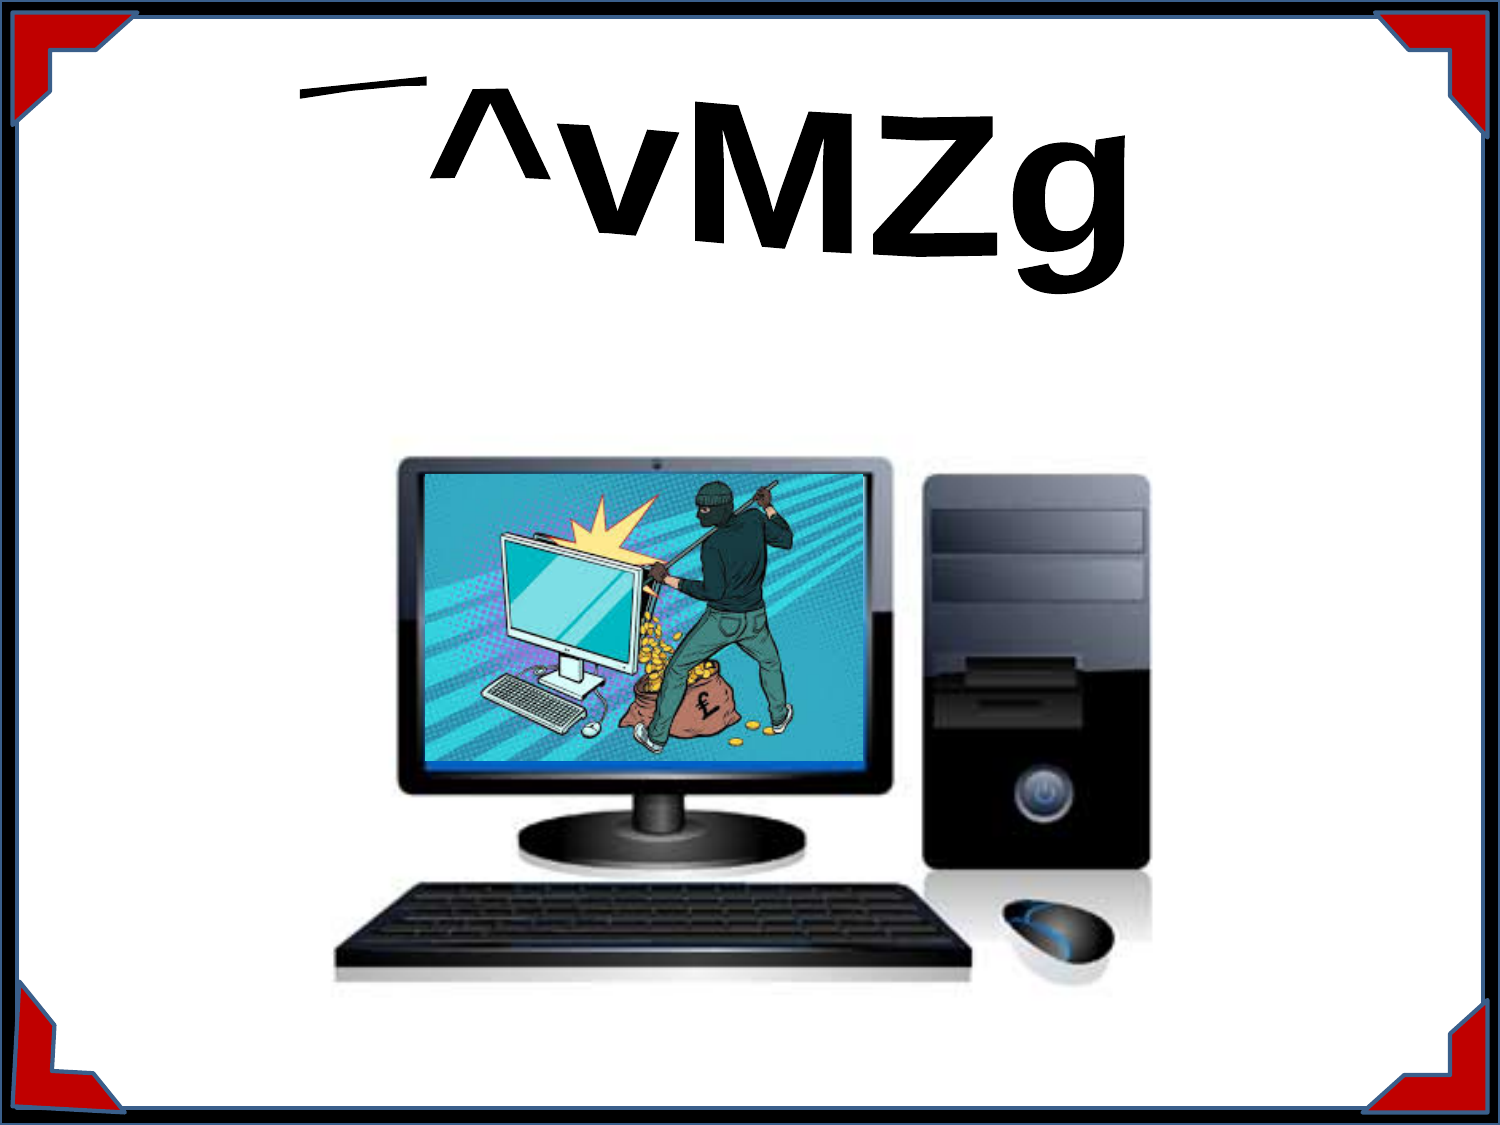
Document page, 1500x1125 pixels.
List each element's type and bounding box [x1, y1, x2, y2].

picture [312, 357, 1188, 1063]
